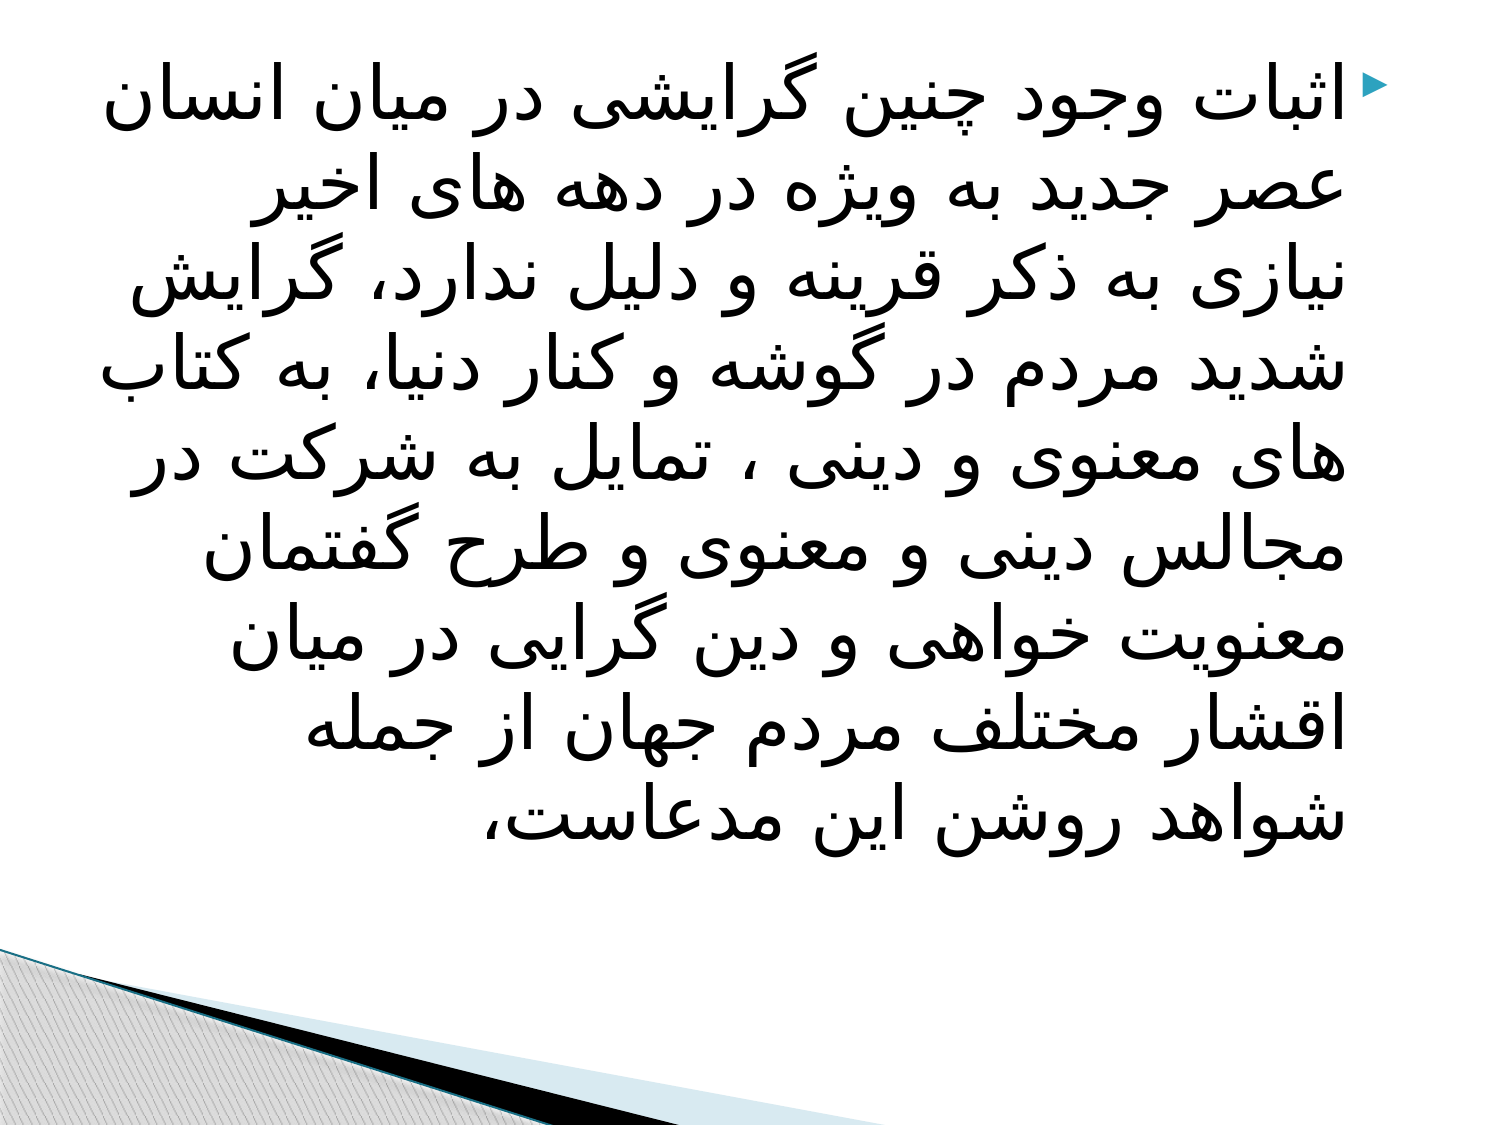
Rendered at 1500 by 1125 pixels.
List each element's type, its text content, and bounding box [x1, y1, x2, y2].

list اثبات وجود چنین گرایشی در میان انسان عصر جدید به ویژه در دهه های اخیر نیازی به ذکر قرینه و دلیل ندارد، گرایش شدید مردم در گوشه و کنار دنیا، به کتاب های معنوی و دینی ، تمایل به شرکت در مجالس دینی و معنوی و طرح گفتمان معنویت خواهی و دین گرایی در میان اقشار مختلف مردم جهان از جمله شواهد روشن این مدعاست، [75, 37, 1425, 986]
